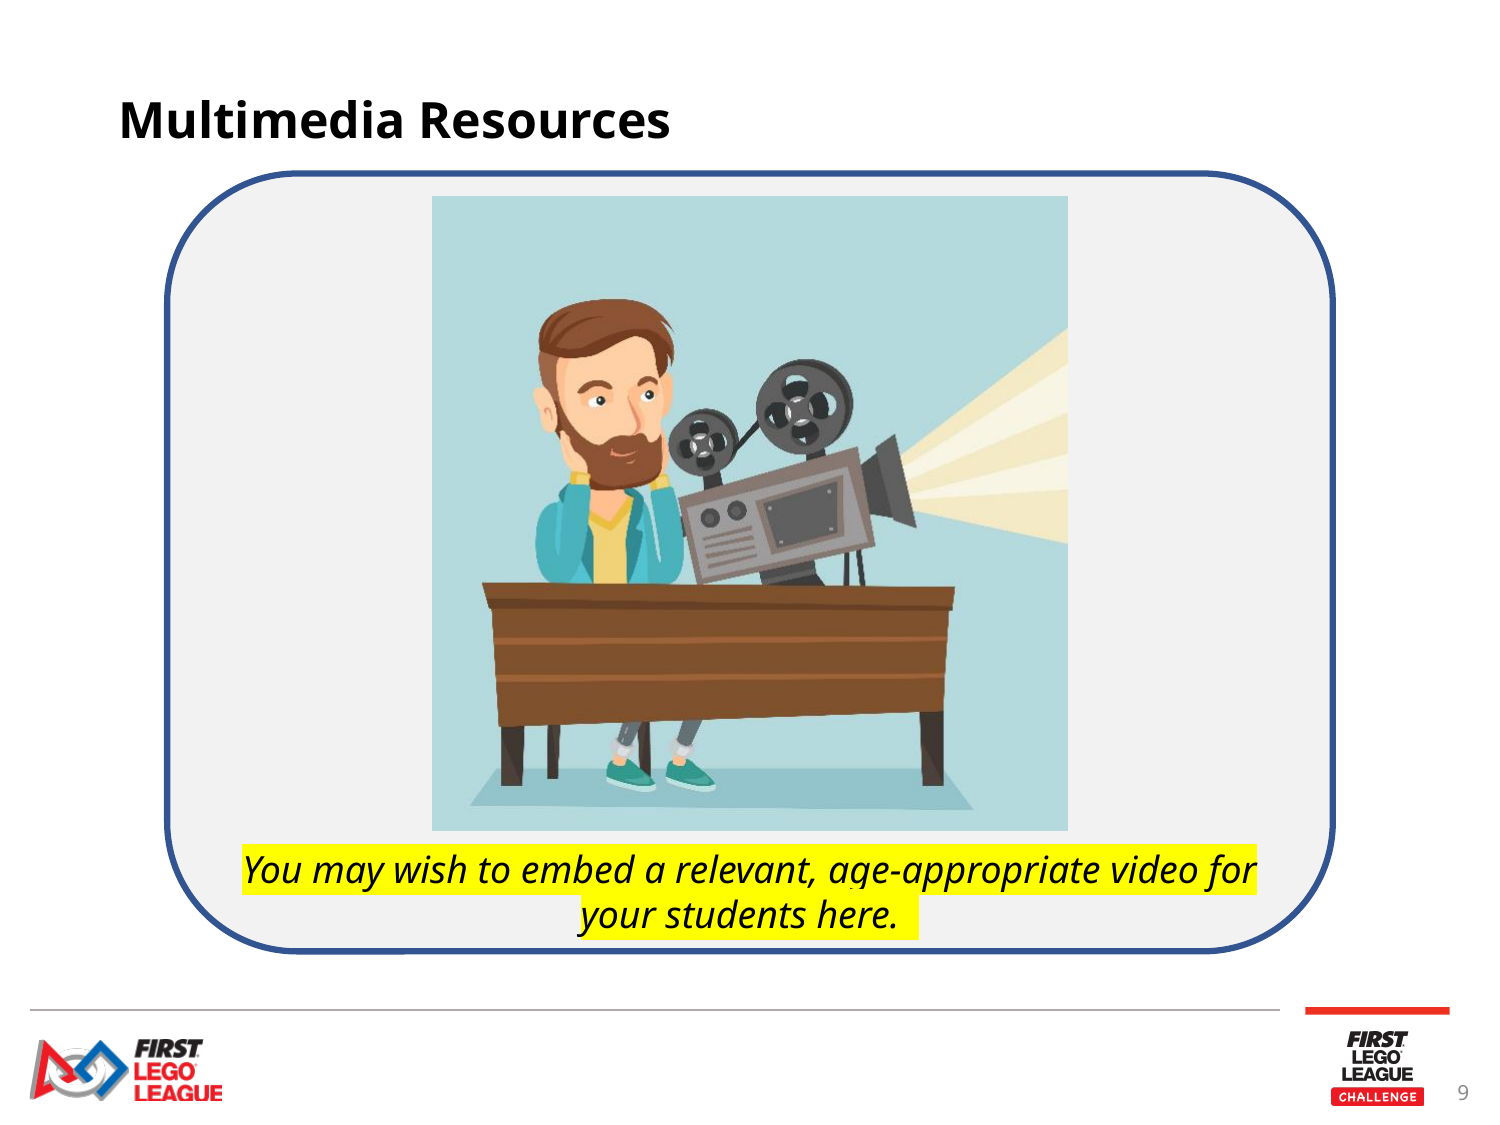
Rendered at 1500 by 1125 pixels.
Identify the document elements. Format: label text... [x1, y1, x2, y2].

text_box [166, 172, 1334, 900]
picture [432, 196, 1068, 832]
text_box You may wish to embed a relevant, age-appropriate video for your students here. [192, 838, 1308, 944]
slide_number 9 [1425, 1076, 1484, 1111]
title Multimedia Resources [103, 59, 1397, 185]
text_box [250, 944, 1250, 953]
